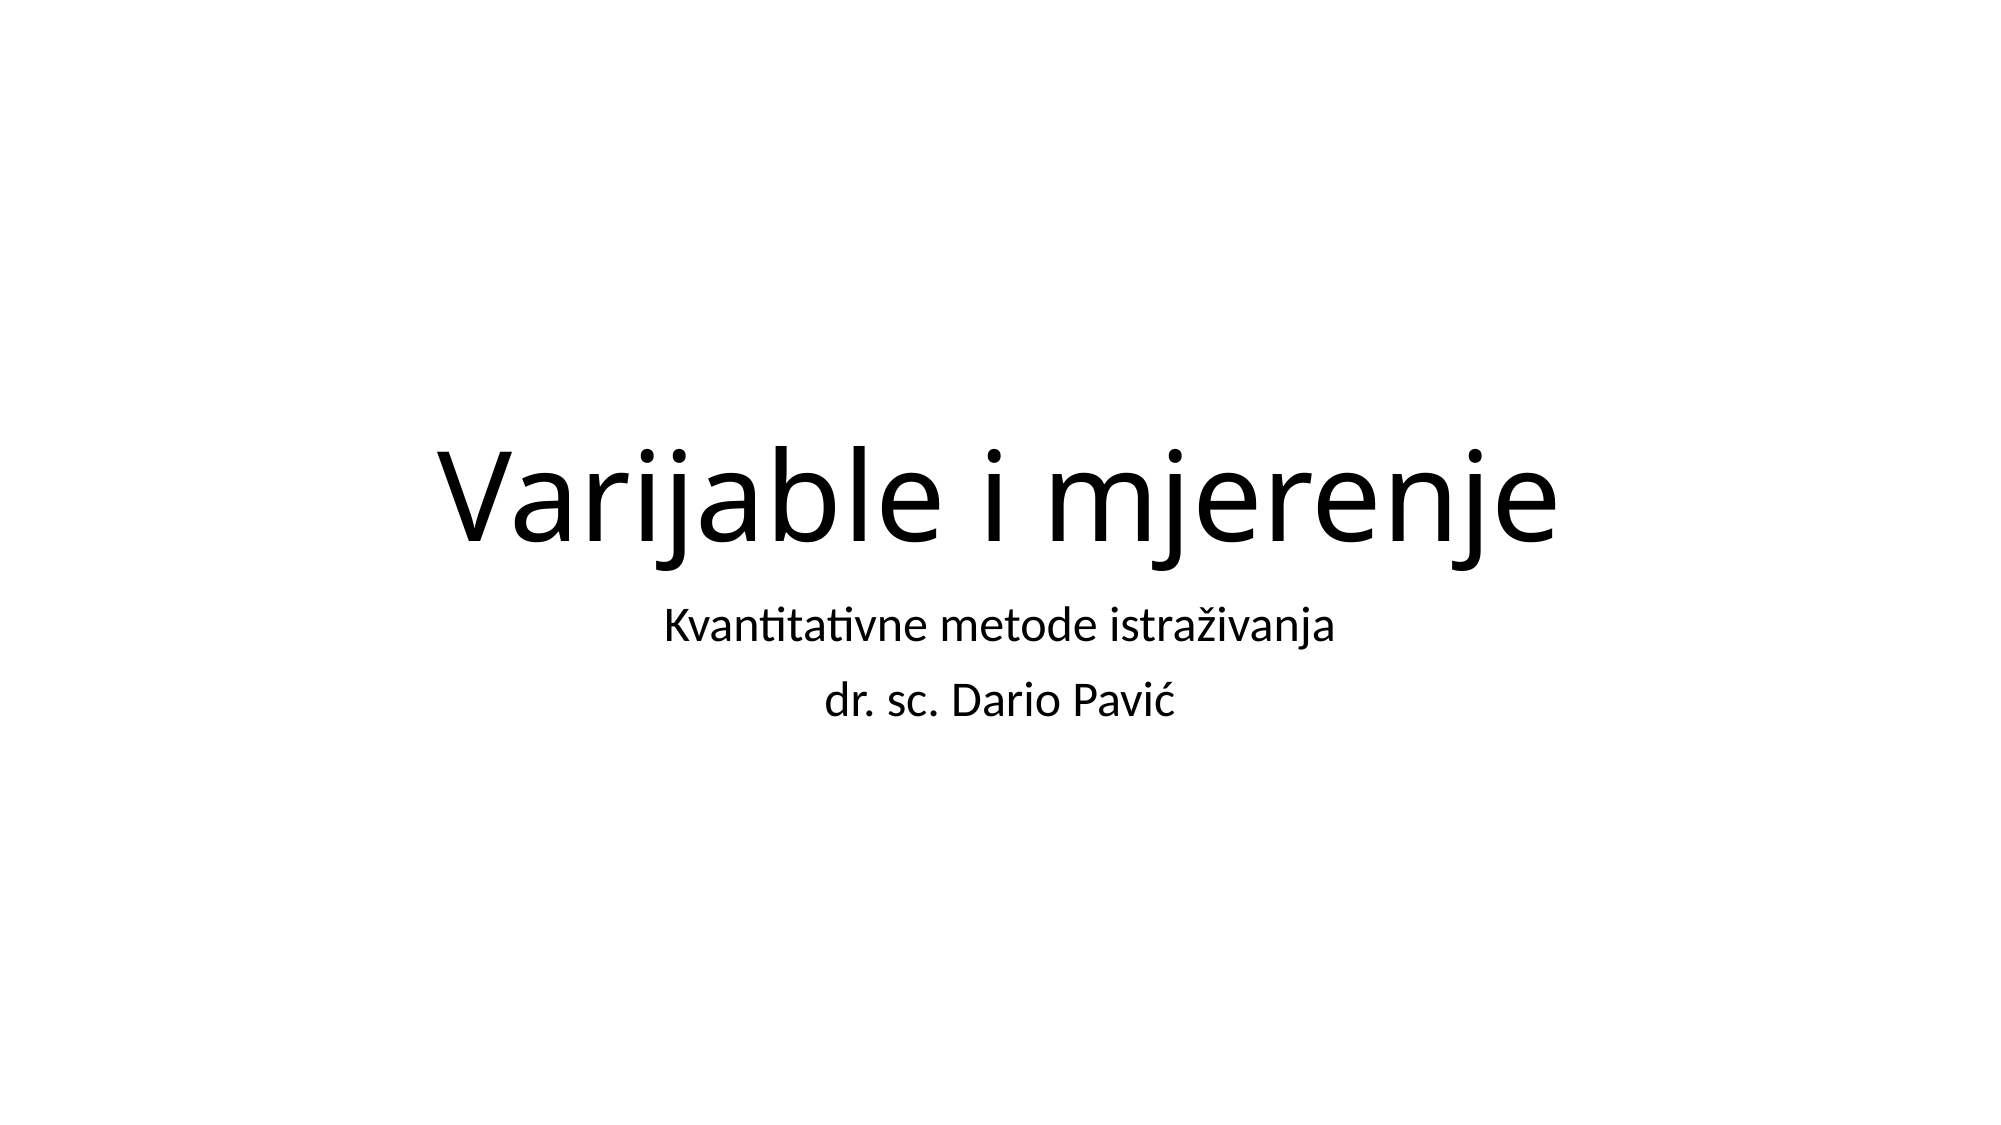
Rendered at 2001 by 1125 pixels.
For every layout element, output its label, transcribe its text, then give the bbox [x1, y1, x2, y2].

title Varijable i mjerenje [249, 184, 1750, 576]
subtitle Kvantitativne metode istraživanja dr. sc. Dario Pavić [249, 590, 1750, 863]
